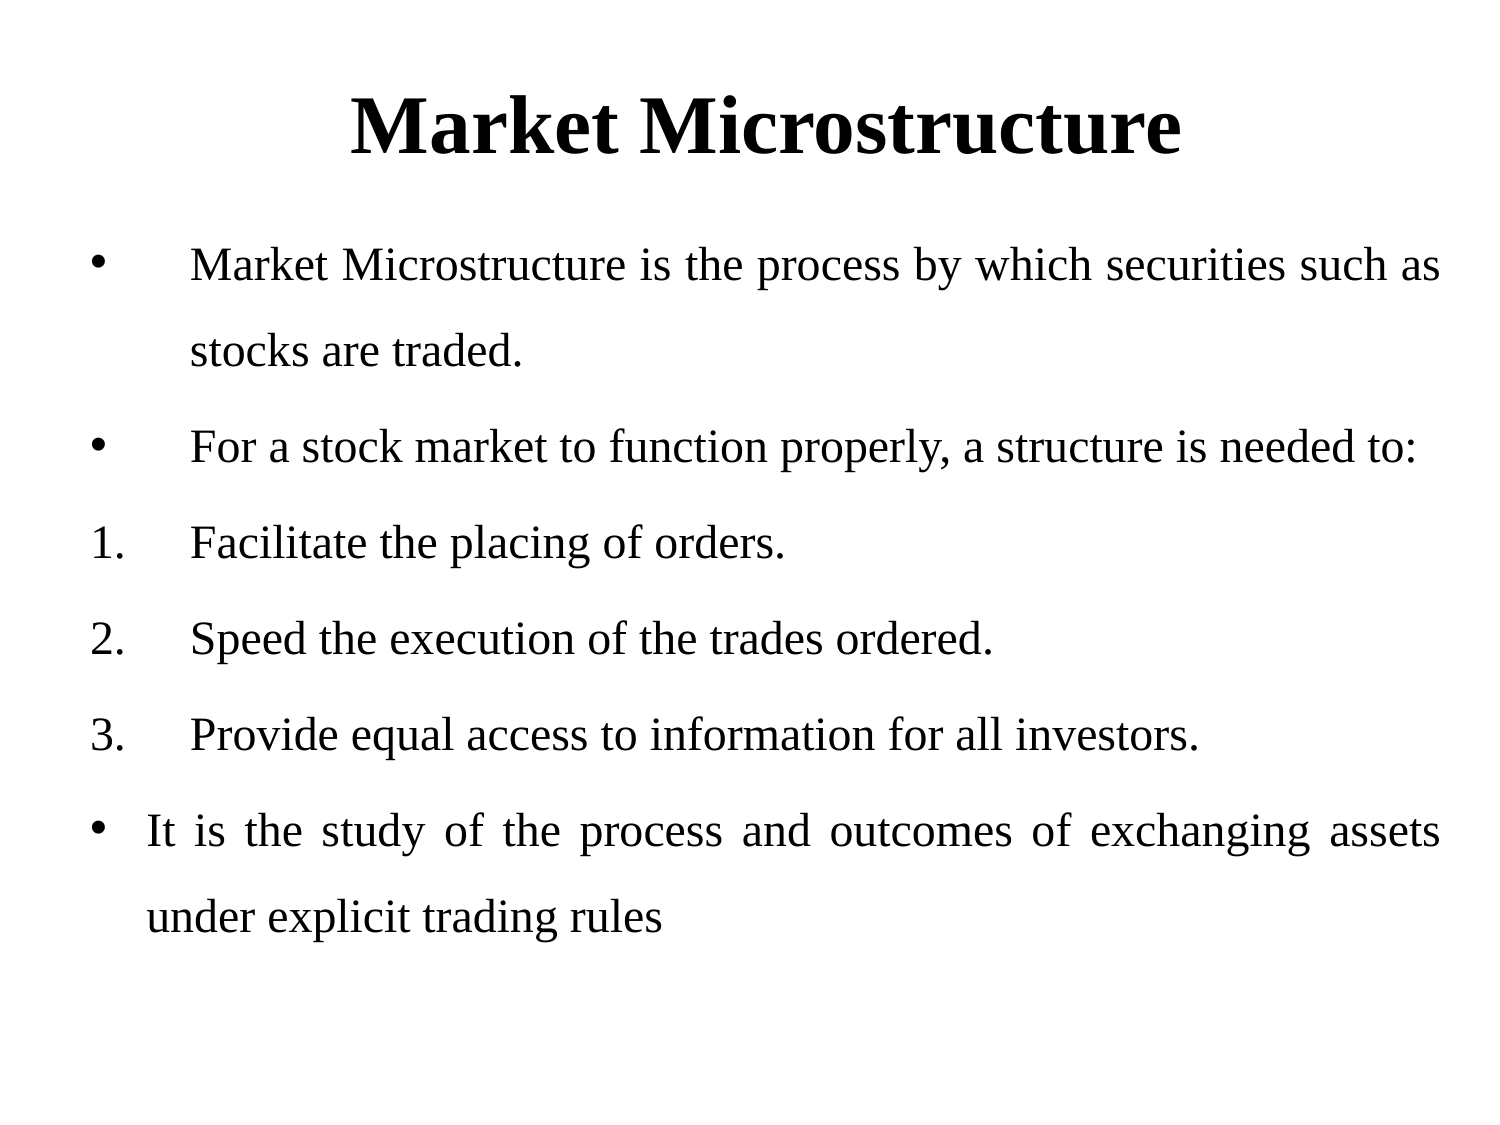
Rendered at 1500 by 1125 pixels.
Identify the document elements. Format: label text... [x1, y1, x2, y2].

title Market Microstructure [75, 45, 1459, 196]
list Market Microstructure is the process by which securities such as stocks are traded. For a stock market to function properly, a structure is needed to: Facilitate the placing of orders. Speed the execution of the trades ordered. Provide equal access to information for all investors. It is the study of the process and outcomes of exchanging assets under explicit trading rules [75, 196, 1459, 1059]
